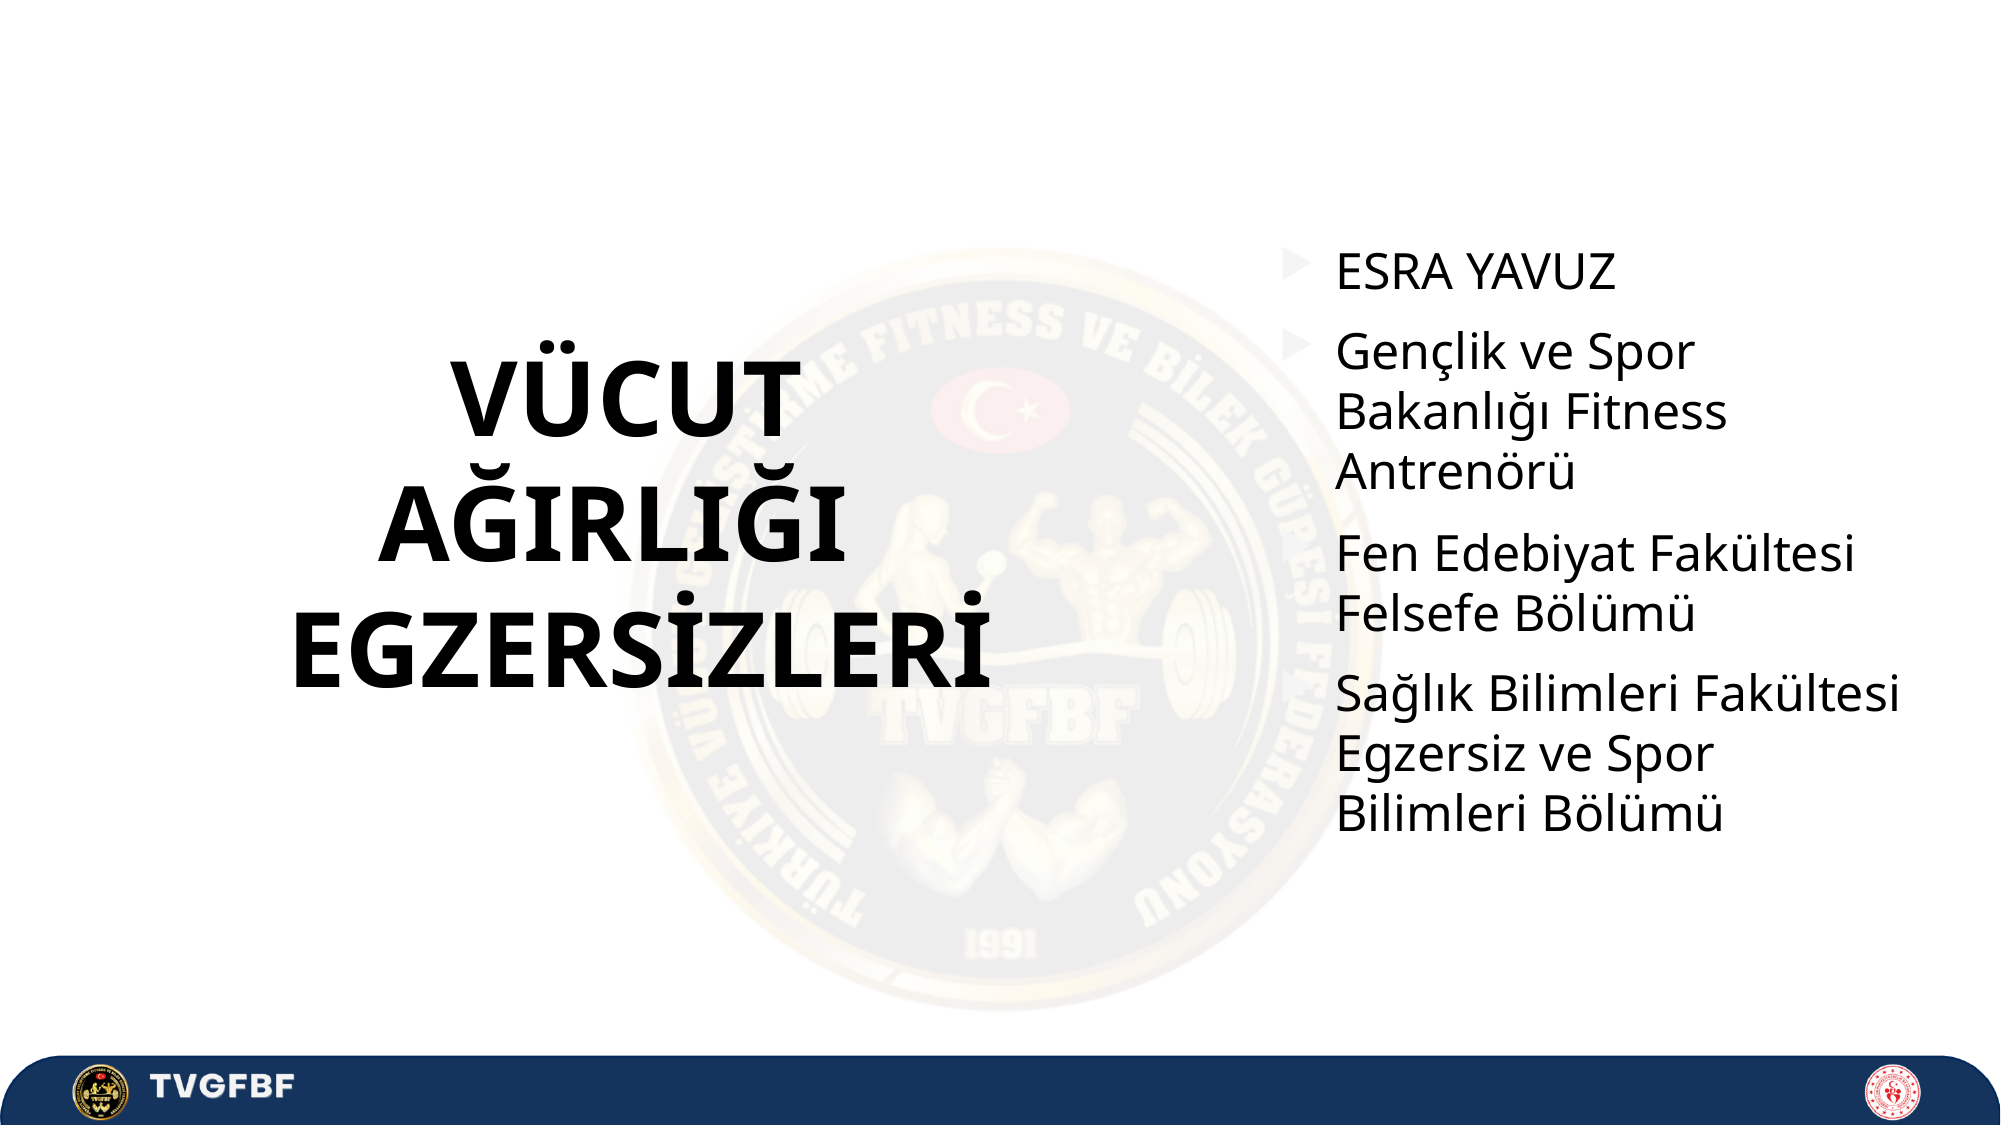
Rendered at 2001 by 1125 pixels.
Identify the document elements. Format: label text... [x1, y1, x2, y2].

title VÜCUT AĞIRLIĞI EGZERSİZLERİ [0, 60, 1281, 791]
picture [0, 0, 2001, 1125]
text_box ESRA YAVUZ Gençlik ve Spor Bakanlığı Fitness Antrenörü Fen Edebiyat Fakültesi Felsefe Bölümü Sağlık Bilimleri Fakültesi Egzersiz ve Spor Bilimleri Bölümü [1264, 231, 1920, 916]
